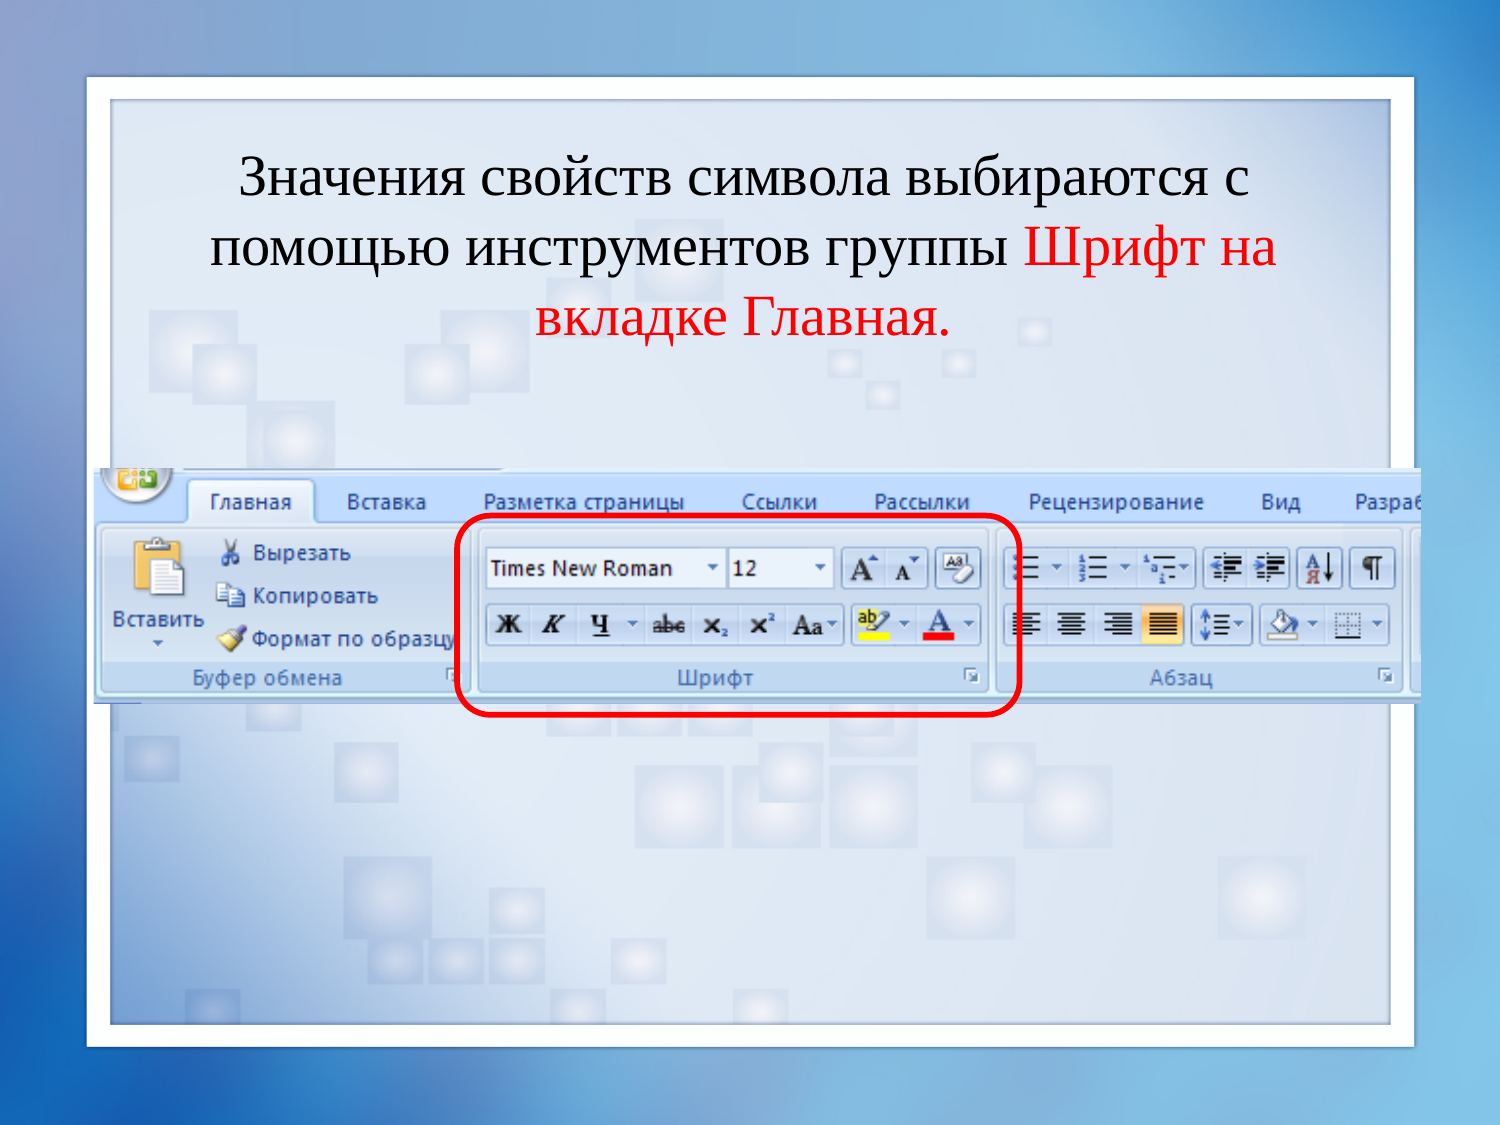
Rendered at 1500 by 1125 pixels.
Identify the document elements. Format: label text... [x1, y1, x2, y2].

text_box Значения свойств символа выбираются с помощью инструментов группы Шрифт на вкладке Главная. [128, 129, 1360, 355]
picture [0, 0, 1500, 1125]
text_box [474, 713, 1003, 717]
